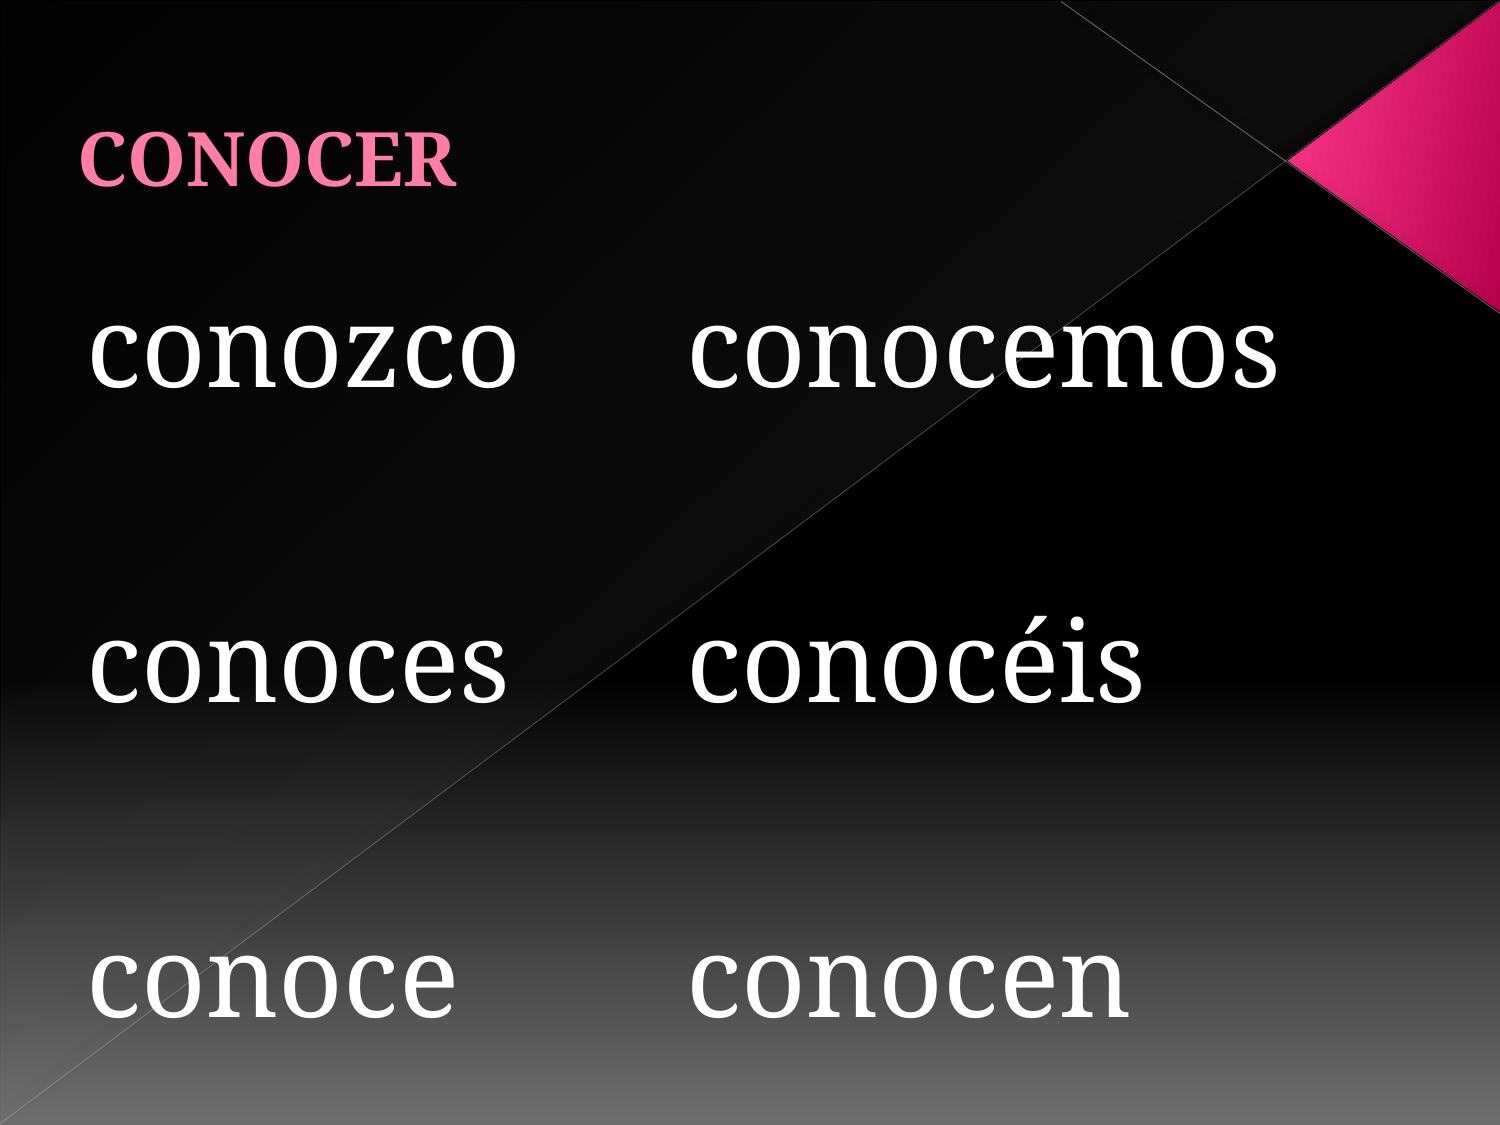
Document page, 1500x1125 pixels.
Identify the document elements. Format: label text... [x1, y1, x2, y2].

list conozco conocemos conoces conocéis conoce conocen [62, 267, 1438, 1075]
title CONOCER [62, 44, 1250, 267]
